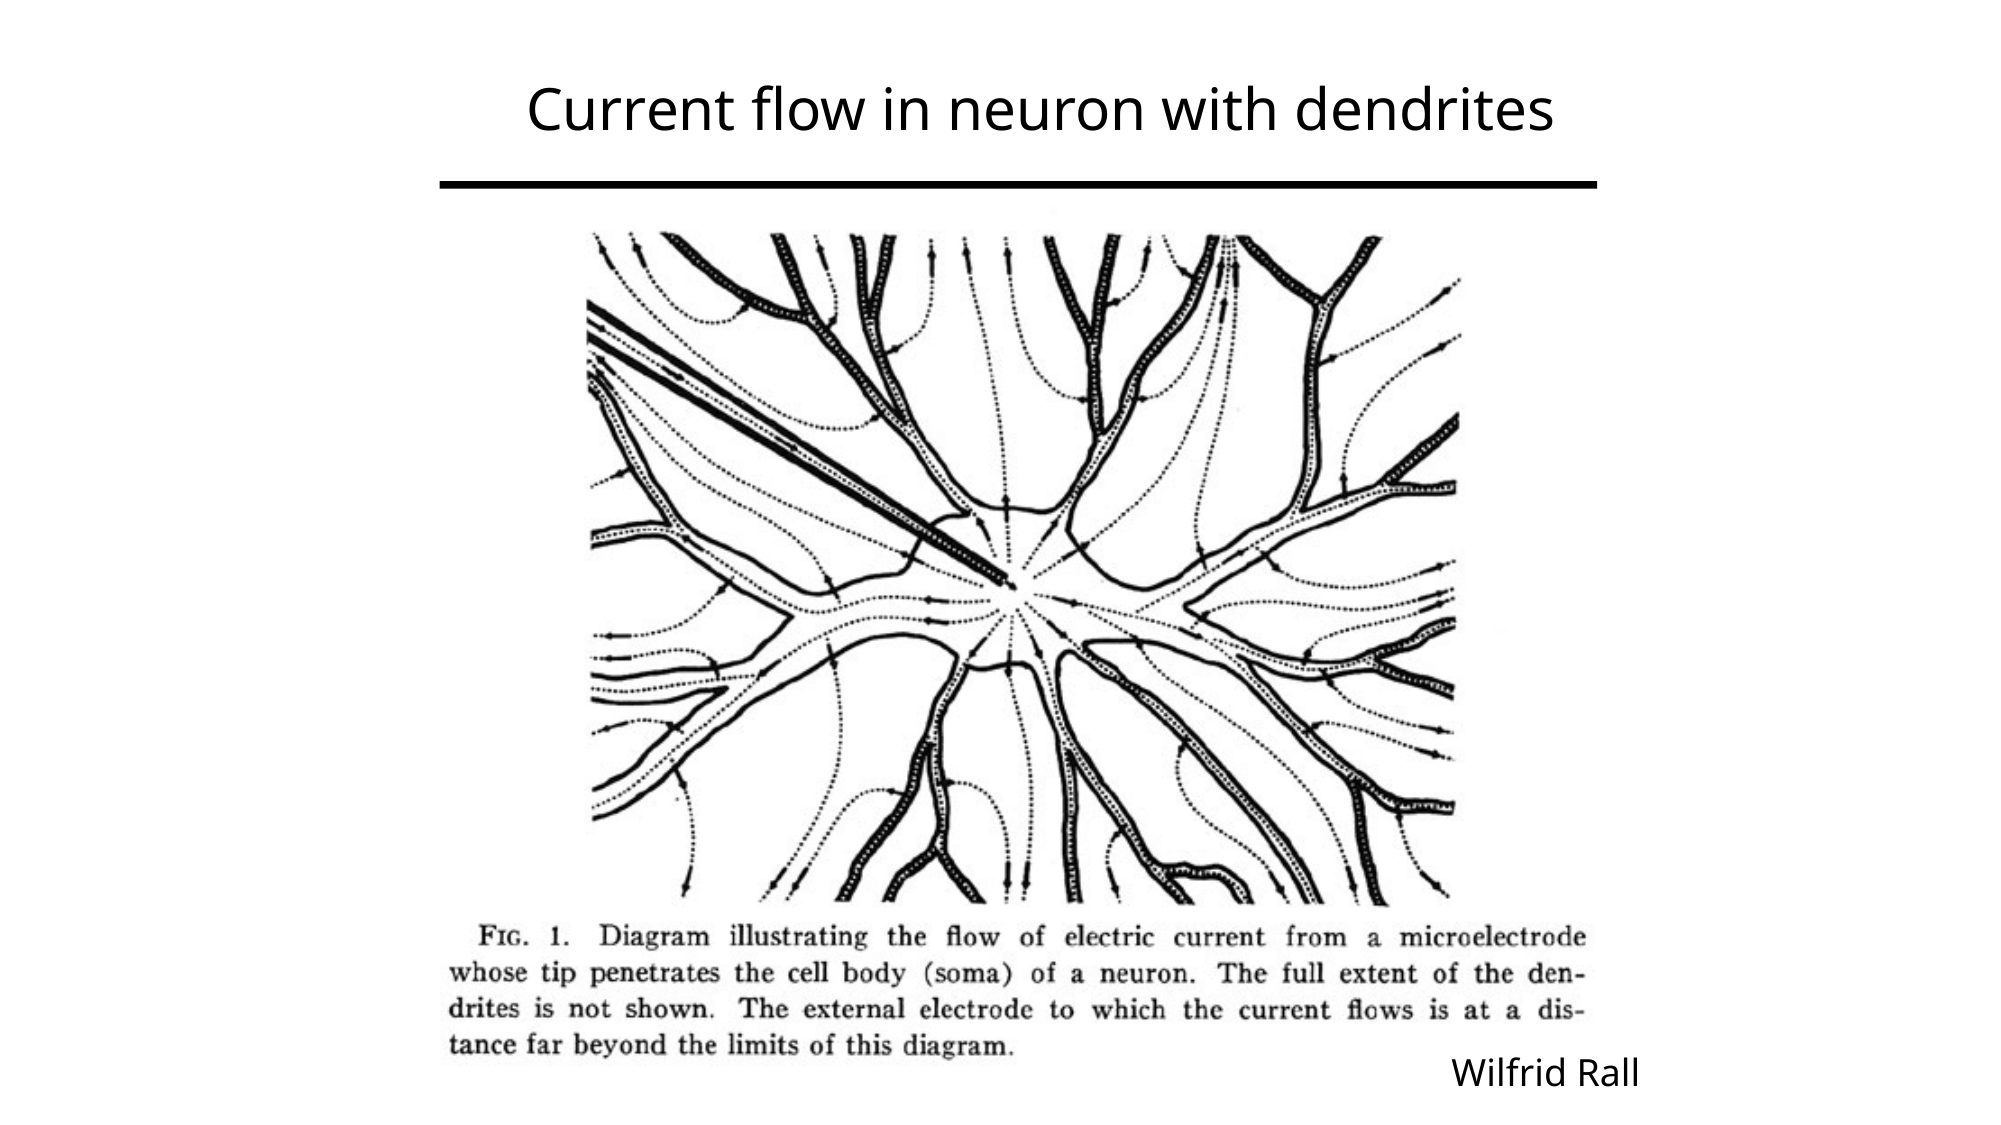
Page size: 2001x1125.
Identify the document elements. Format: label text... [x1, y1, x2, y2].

text_box Current flow in neuron with dendrites [511, 29, 1571, 150]
text_box [439, 180, 1598, 190]
picture [412, 201, 1613, 1099]
text_box Wilfrid Rall [1436, 1041, 1656, 1102]
